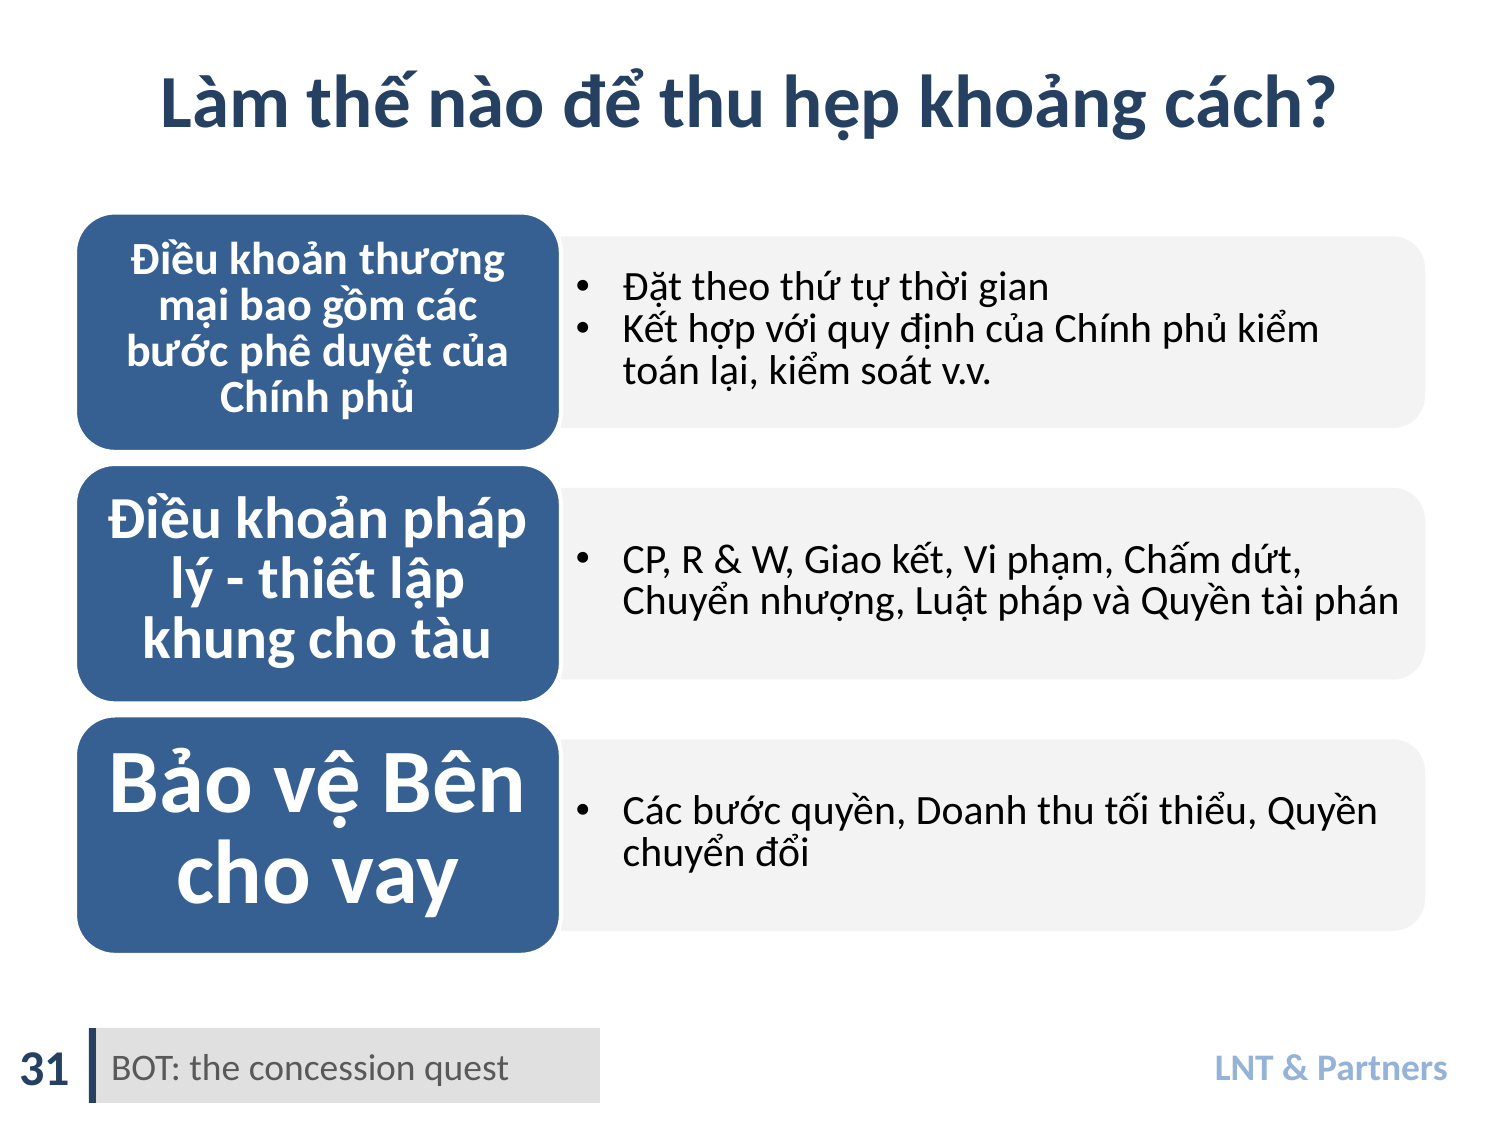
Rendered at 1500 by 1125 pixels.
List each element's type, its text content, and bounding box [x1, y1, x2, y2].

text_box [0, 1027, 601, 1104]
text_box Làm thế nào để thu hẹp khoảng cách? [145, 45, 1355, 150]
text_box LNT & Partners [1198, 1026, 1468, 1105]
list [74, 212, 1426, 956]
